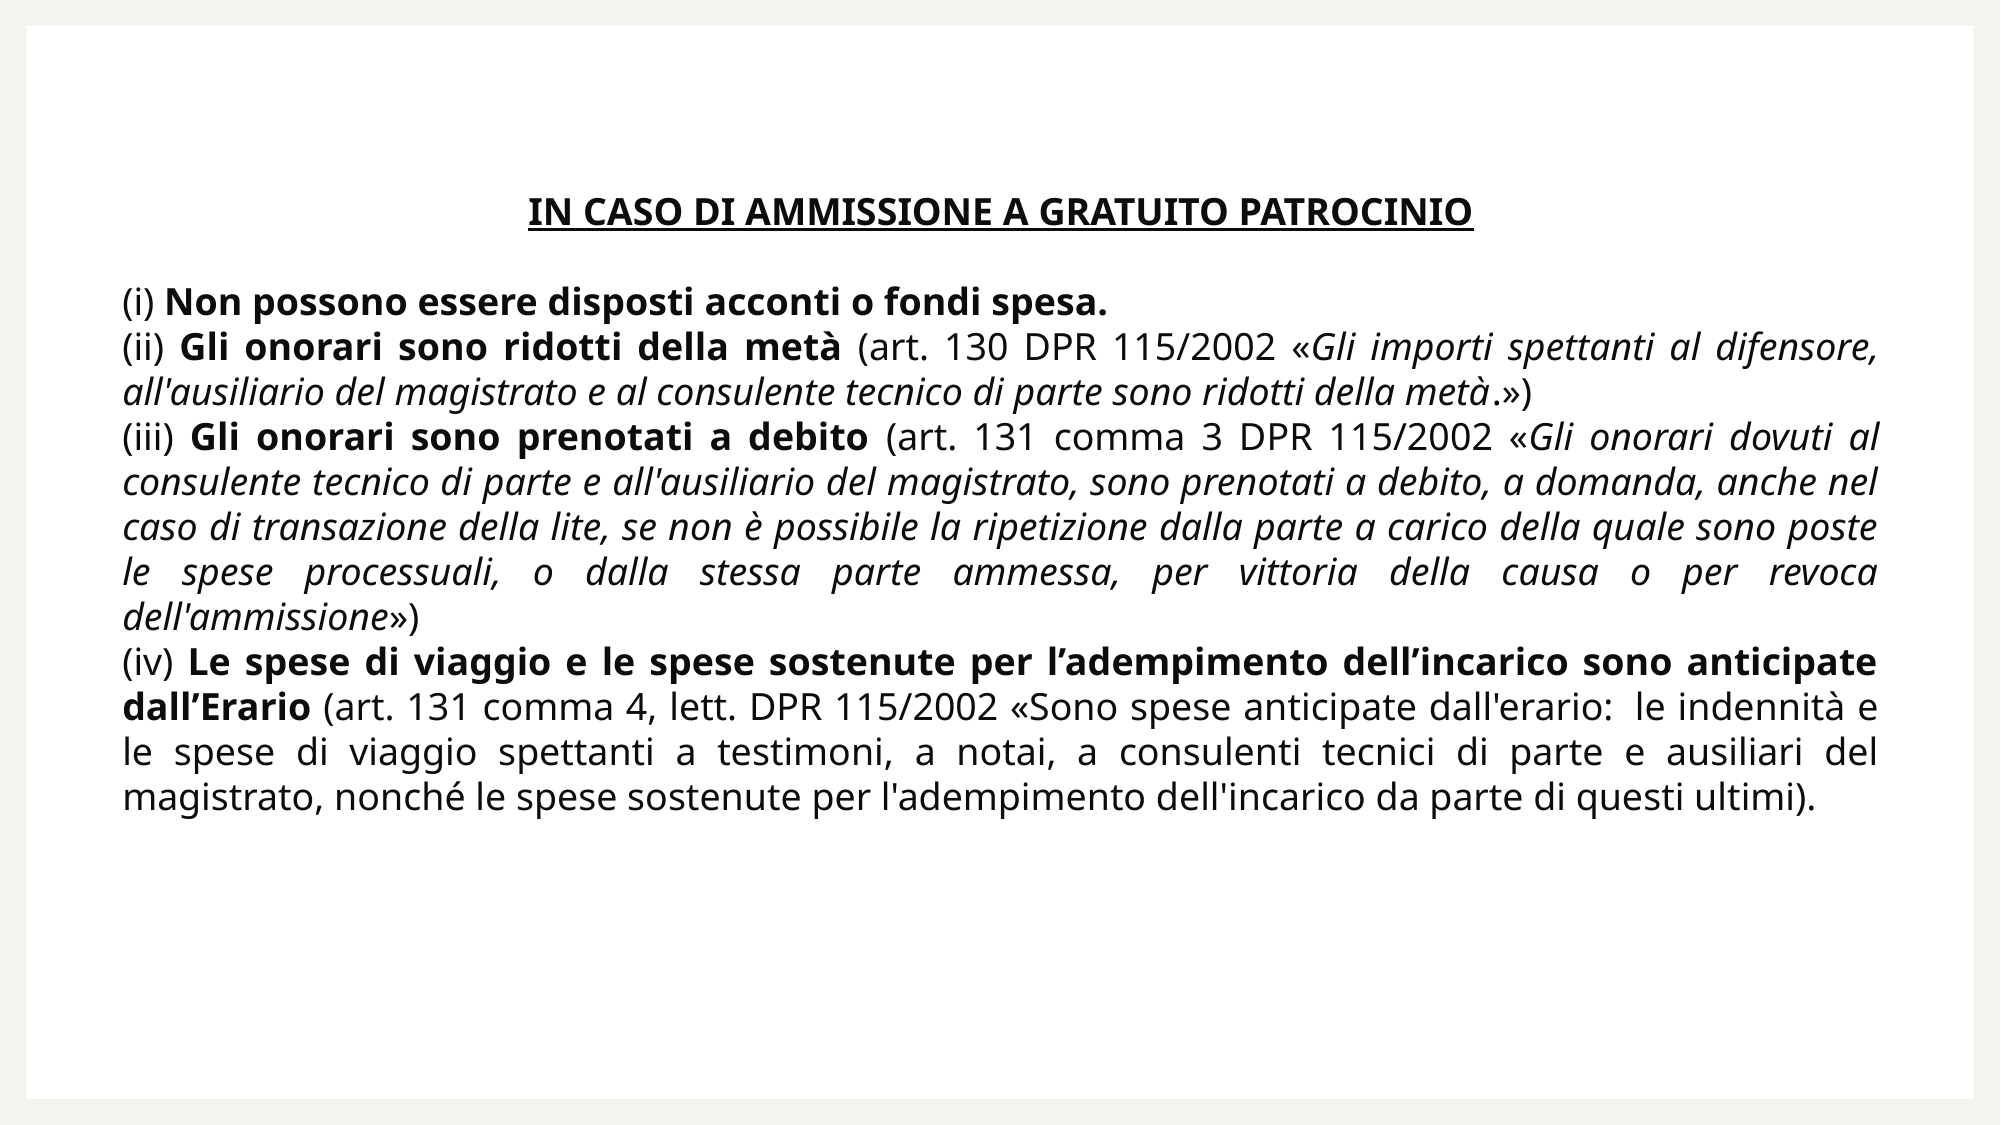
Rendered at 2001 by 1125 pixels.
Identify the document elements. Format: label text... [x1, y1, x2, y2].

text_box IN CASO DI AMMISSIONE A GRATUITO PATROCINIO (i) Non possono essere disposti acconti o fondi spesa. (ii) Gli onorari sono ridotti della metà (art. 130 DPR 115/2002 «Gli importi spettanti al difensore, all'ausiliario del magistrato e al consulente tecnico di parte sono ridotti della metà.») (iii) Gli onorari sono prenotati a debito (art. 131 comma 3 DPR 115/2002 «Gli onorari dovuti al consulente tecnico di parte e all'ausiliario del magistrato, sono prenotati a debito, a domanda, anche nel caso di transazione della lite, se non è possibile la ripetizione dalla parte a carico della quale sono poste le spese processuali, o dalla stessa parte ammessa, per vittoria della causa o per revoca dell'ammissione») (iv) Le spese di viaggio e le spese sostenute per l’adempimento dell’incarico sono anticipate dall’Erario (art. 131 comma 4, lett. DPR 115/2002 «Sono spese anticipate dall'erario: le indennità e le spese di viaggio spettanti a testimoni, a notai, a consulenti tecnici di parte e ausiliari del magistrato, nonché le spese sostenute per l'adempimento dell'incarico da parte di questi ultimi). [107, 135, 1895, 1096]
